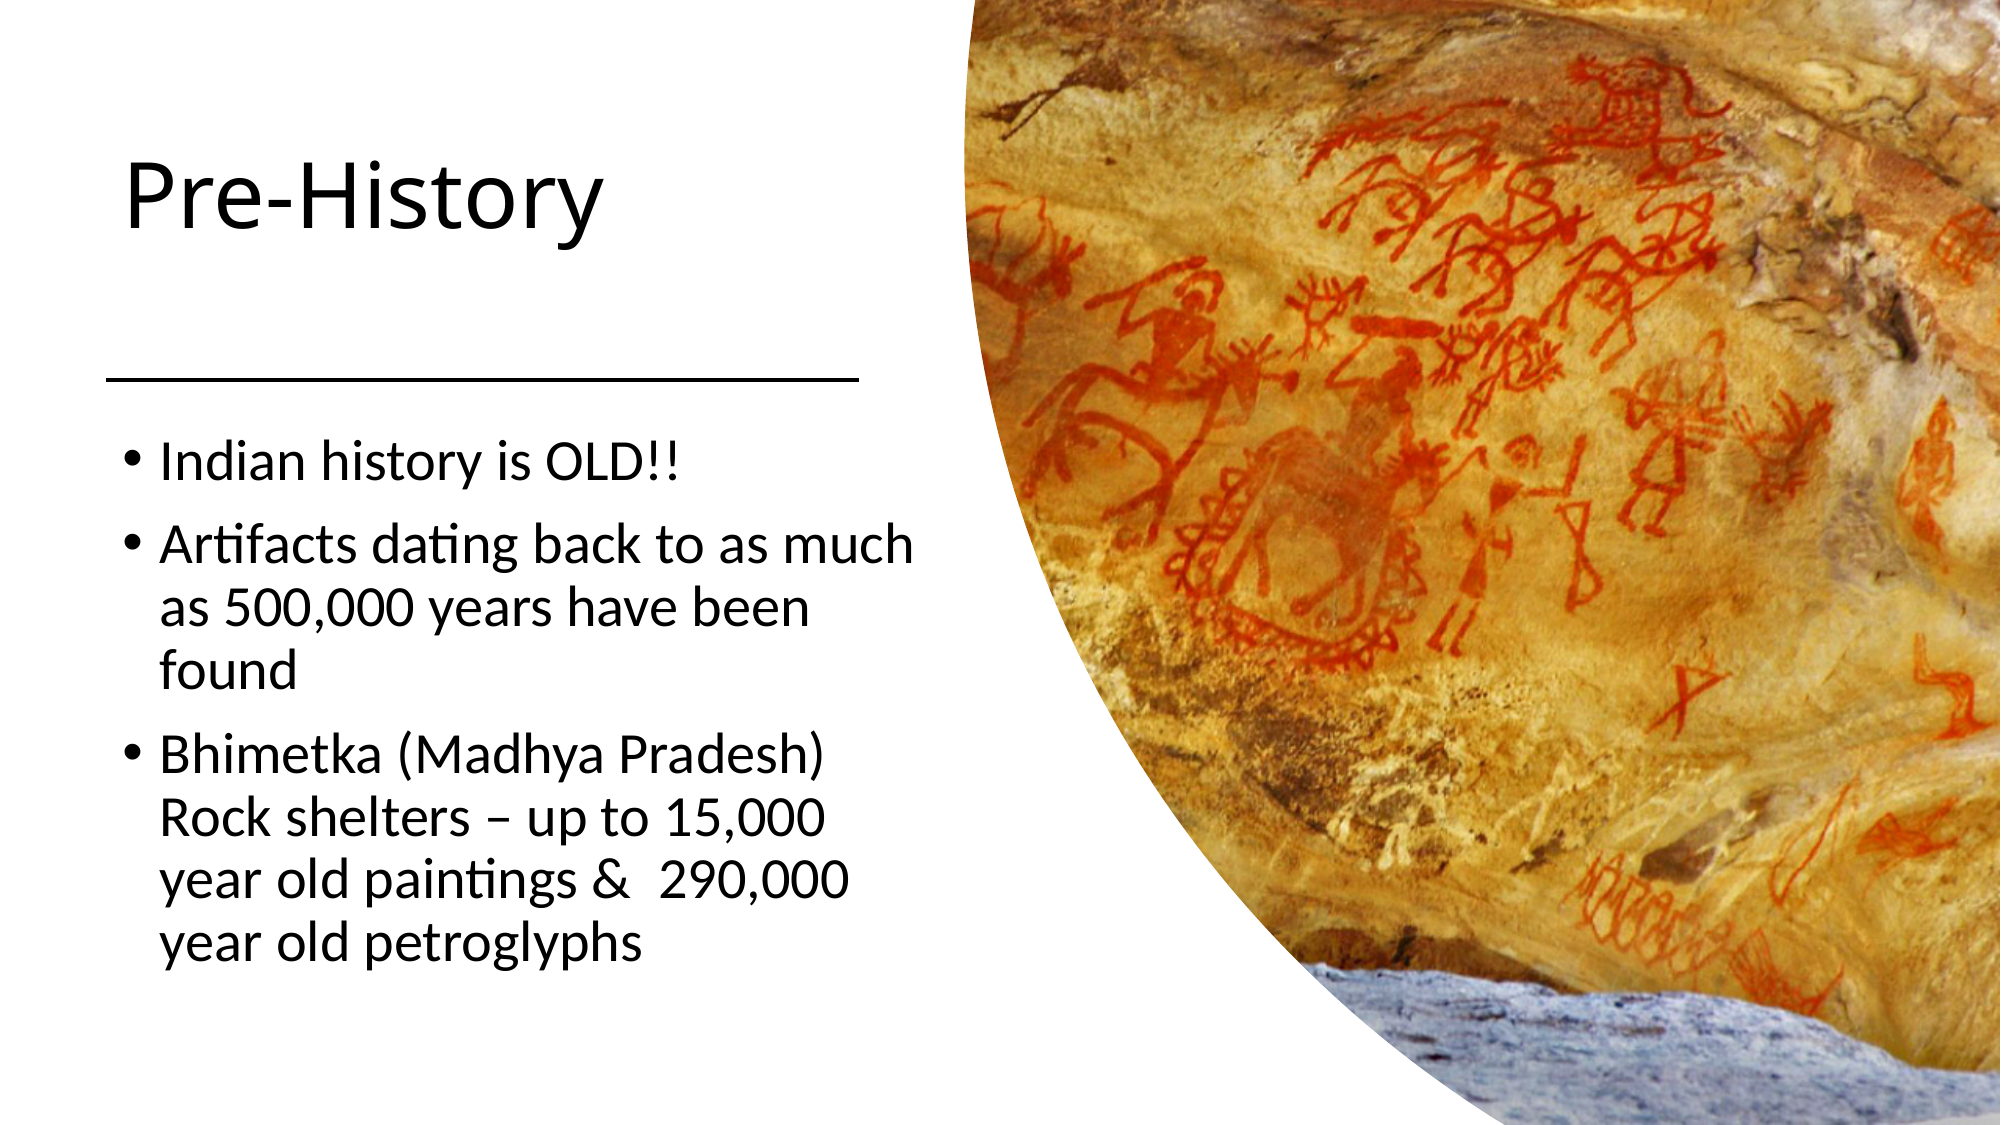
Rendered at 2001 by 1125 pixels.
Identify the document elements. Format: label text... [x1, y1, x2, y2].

title Pre-History [107, 59, 948, 338]
list Indian history is OLD!! Artifacts dating back to as much as 500,000 years have been found Bhimetka (Madhya Pradesh) Rock shelters – up to 15,000 year old paintings & 290,000 year old petroglyphs [107, 422, 948, 991]
picture [964, 0, 2000, 1125]
